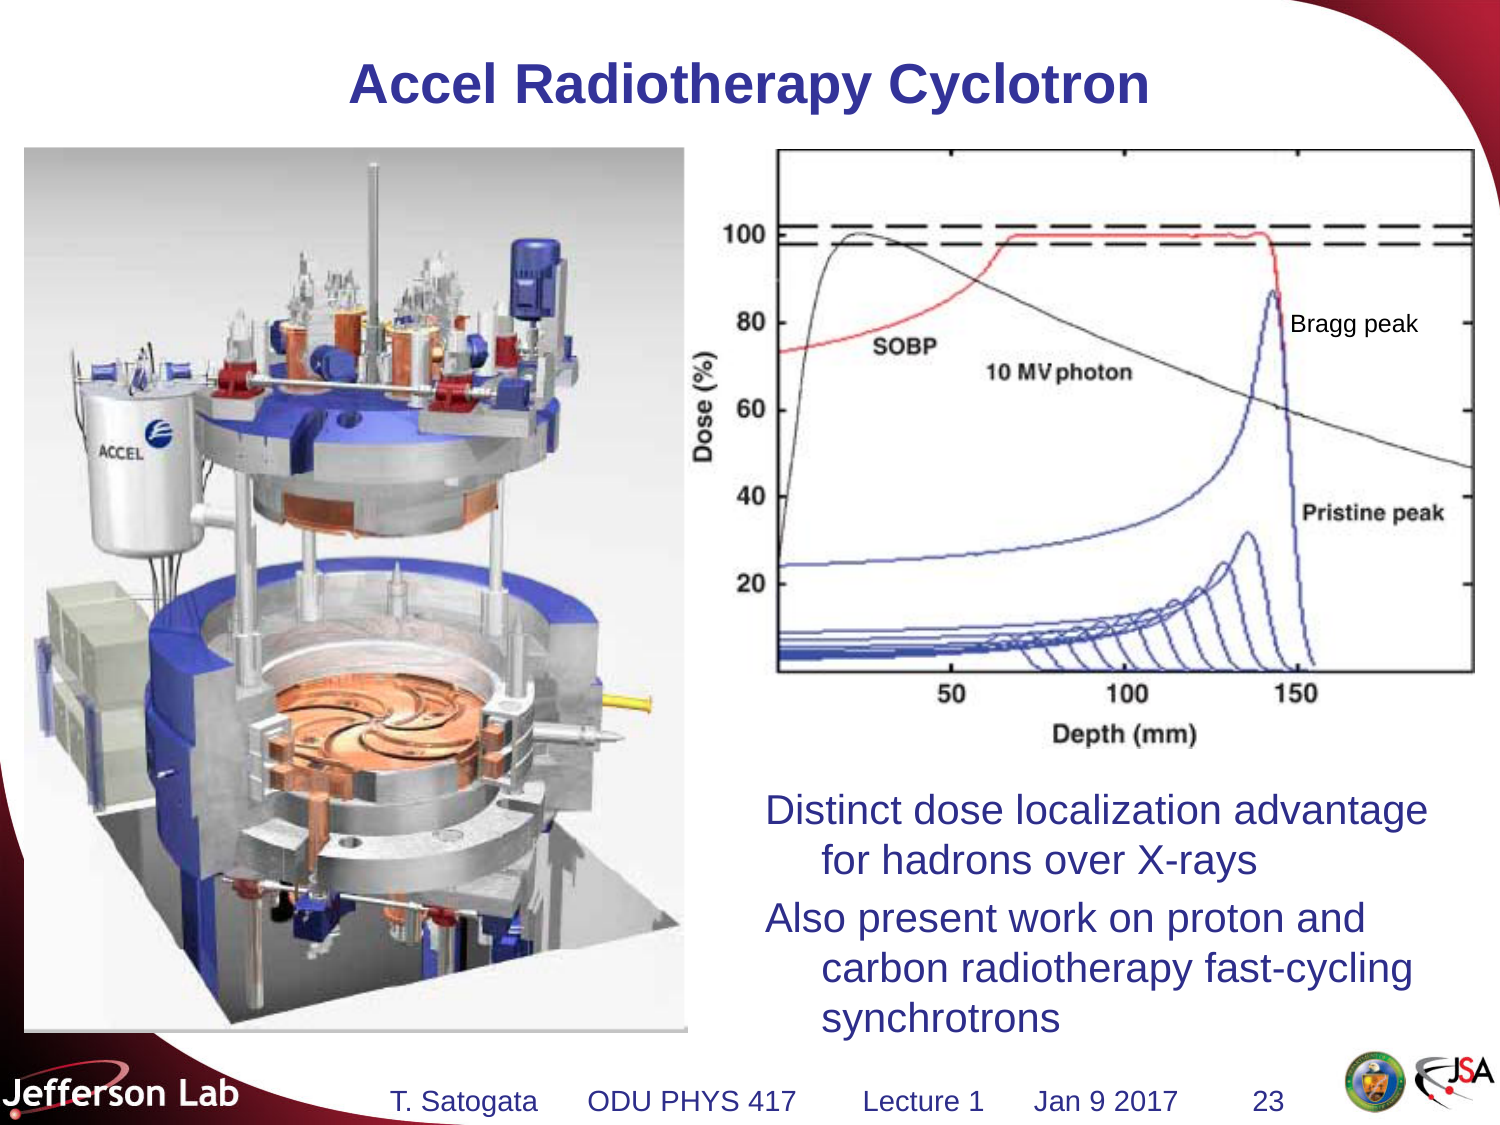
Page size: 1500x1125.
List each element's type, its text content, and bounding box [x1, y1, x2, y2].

list Distinct dose localization advantage for hadrons over X-rays Also present work on proton and carbon radiotherapy fast-cycling synchrotrons [750, 774, 1475, 963]
title Accel Radiotherapy Cyclotron [112, 24, 1388, 138]
picture [0, 0, 1500, 1125]
